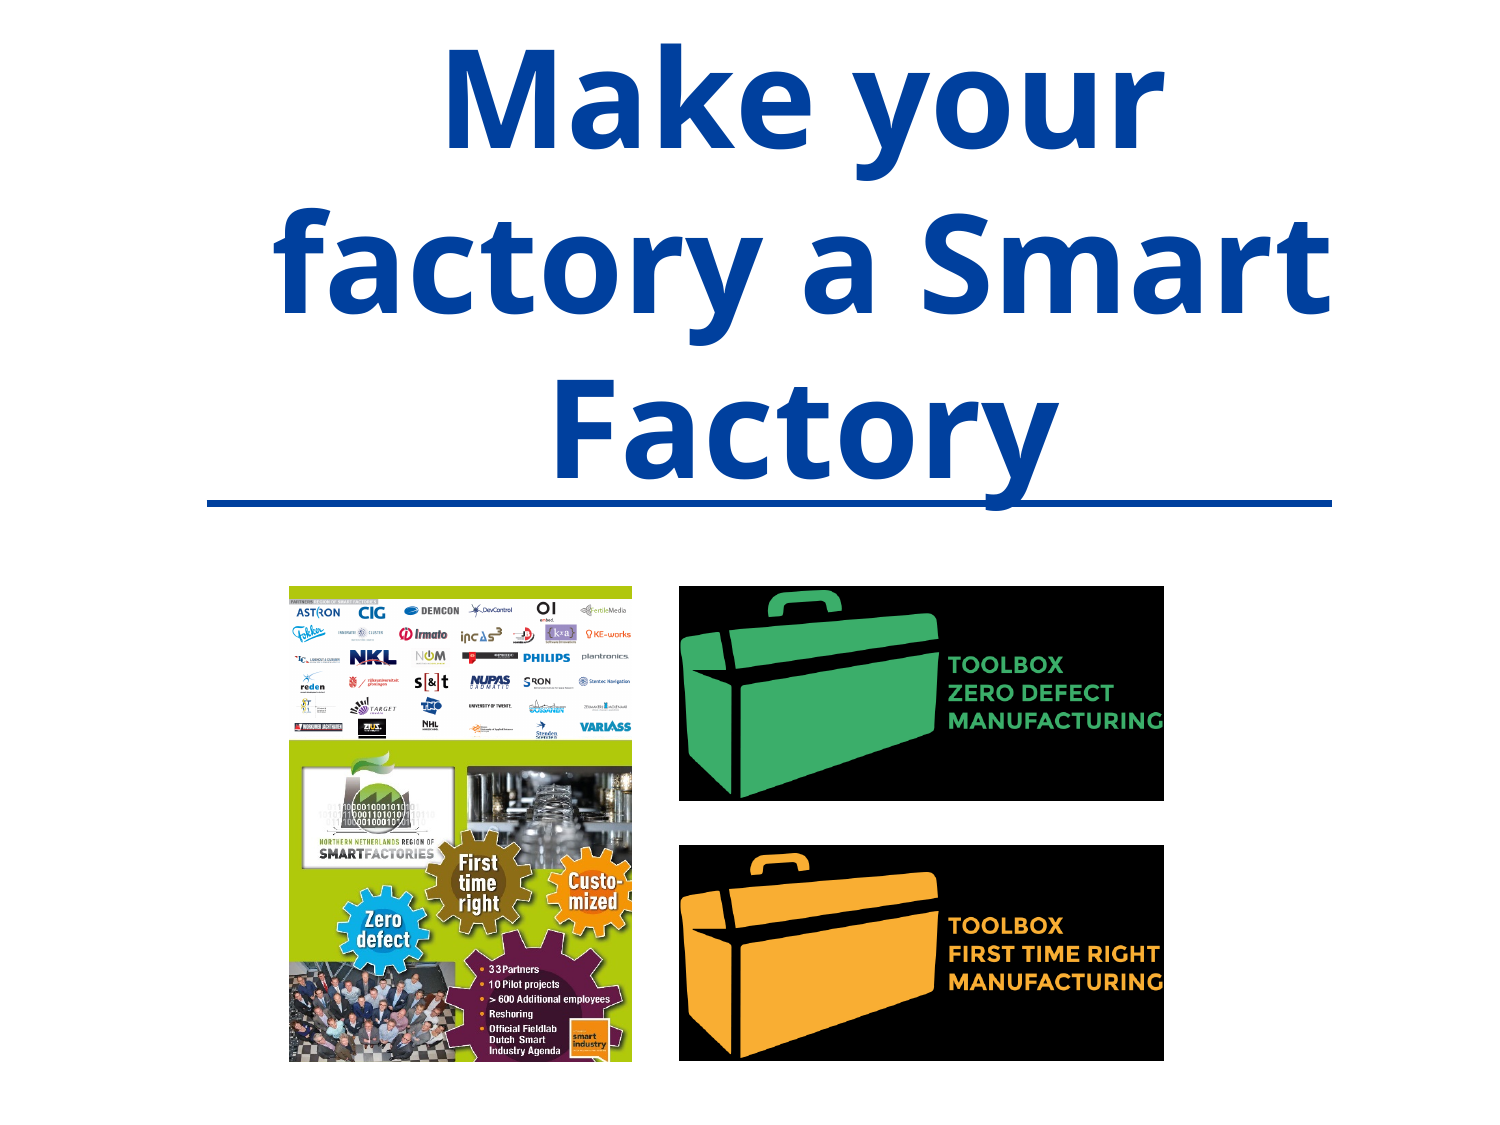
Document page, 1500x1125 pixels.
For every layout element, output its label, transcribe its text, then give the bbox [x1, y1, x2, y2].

picture [678, 845, 1164, 1062]
text_box Make your factory a Smart Factory [182, 304, 1424, 433]
picture [678, 585, 1164, 802]
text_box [289, 585, 633, 1062]
